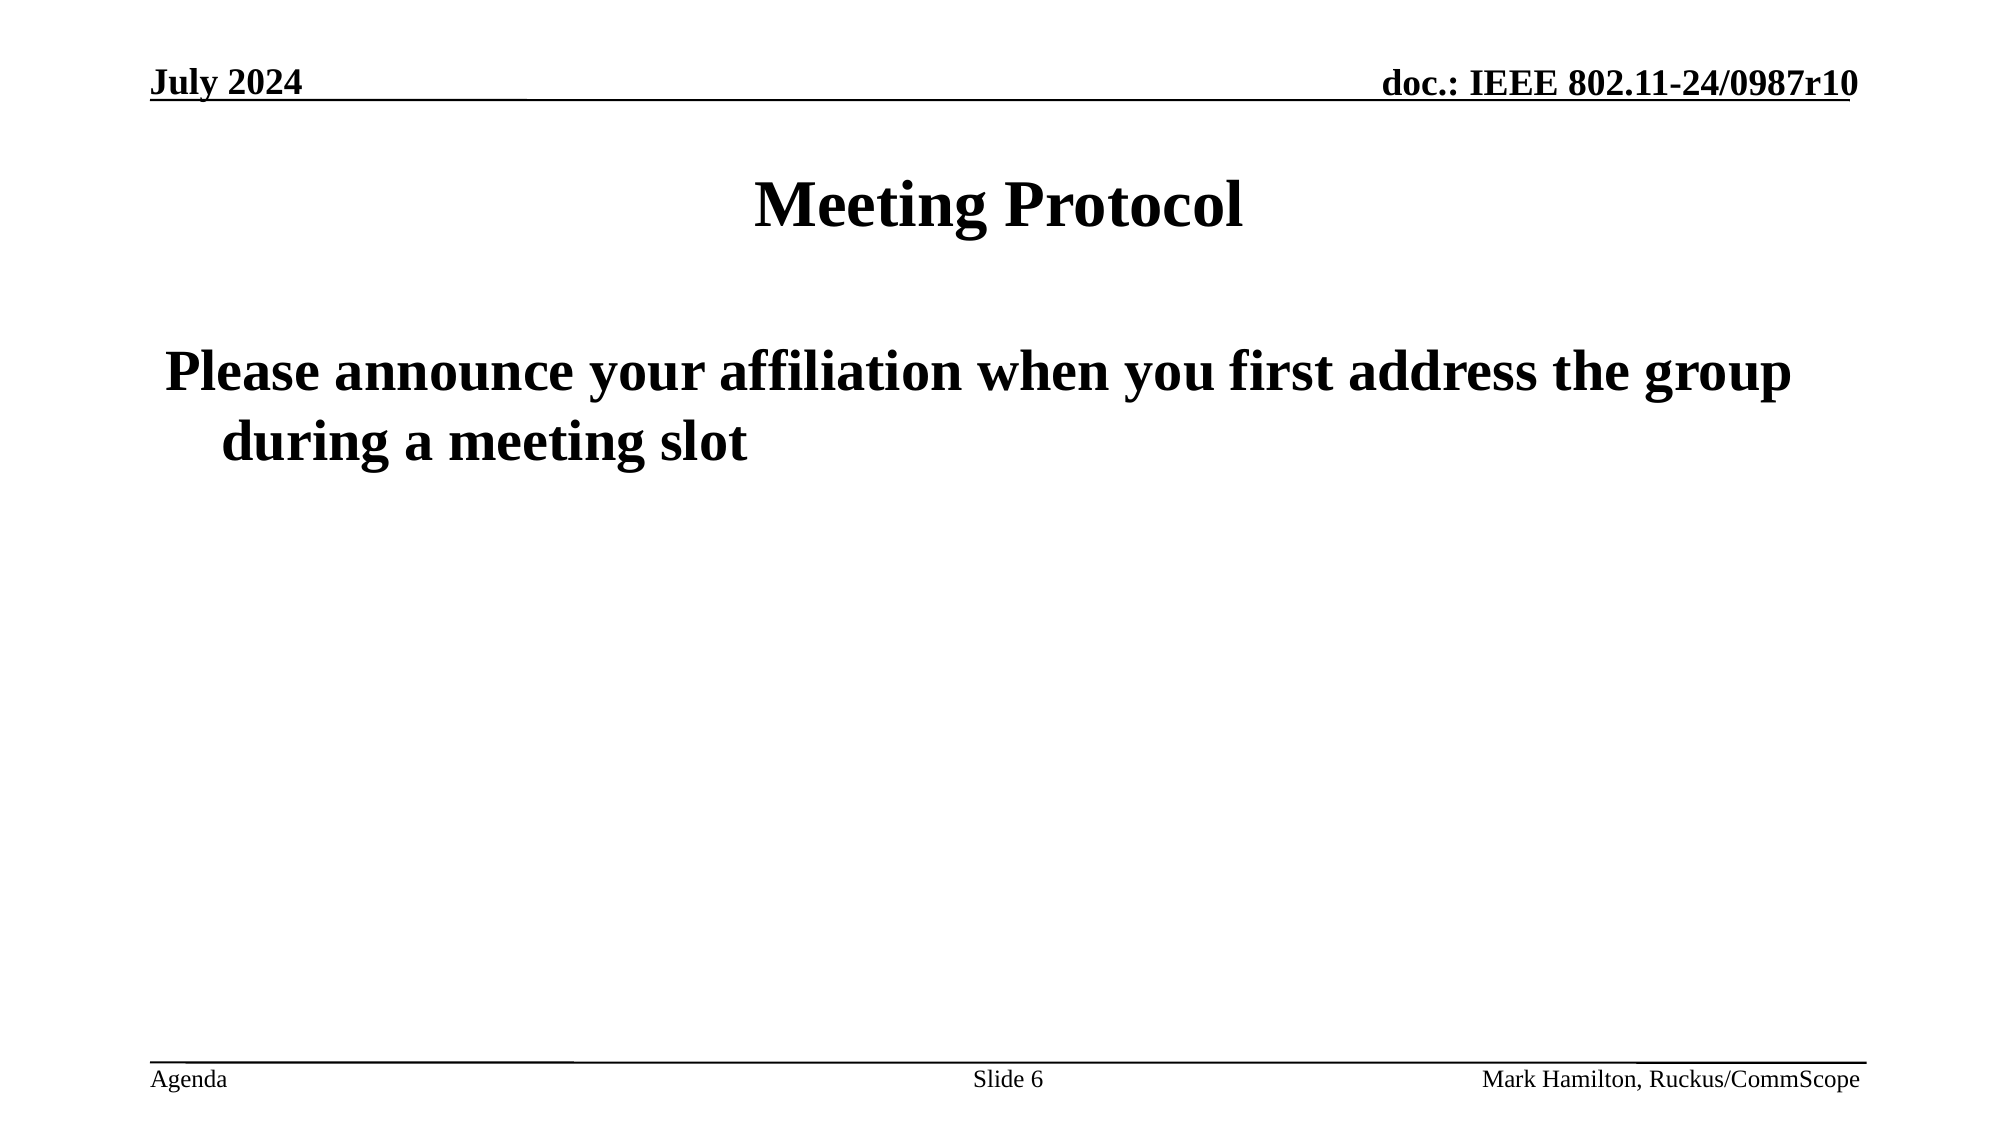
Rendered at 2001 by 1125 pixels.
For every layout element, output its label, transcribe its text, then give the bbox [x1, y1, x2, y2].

slide_number Slide 6 [950, 1061, 1067, 1123]
title Meeting Protocol [149, 112, 1850, 288]
list Please announce your affiliation when you first address the group during a meeting slot [149, 324, 1850, 1000]
